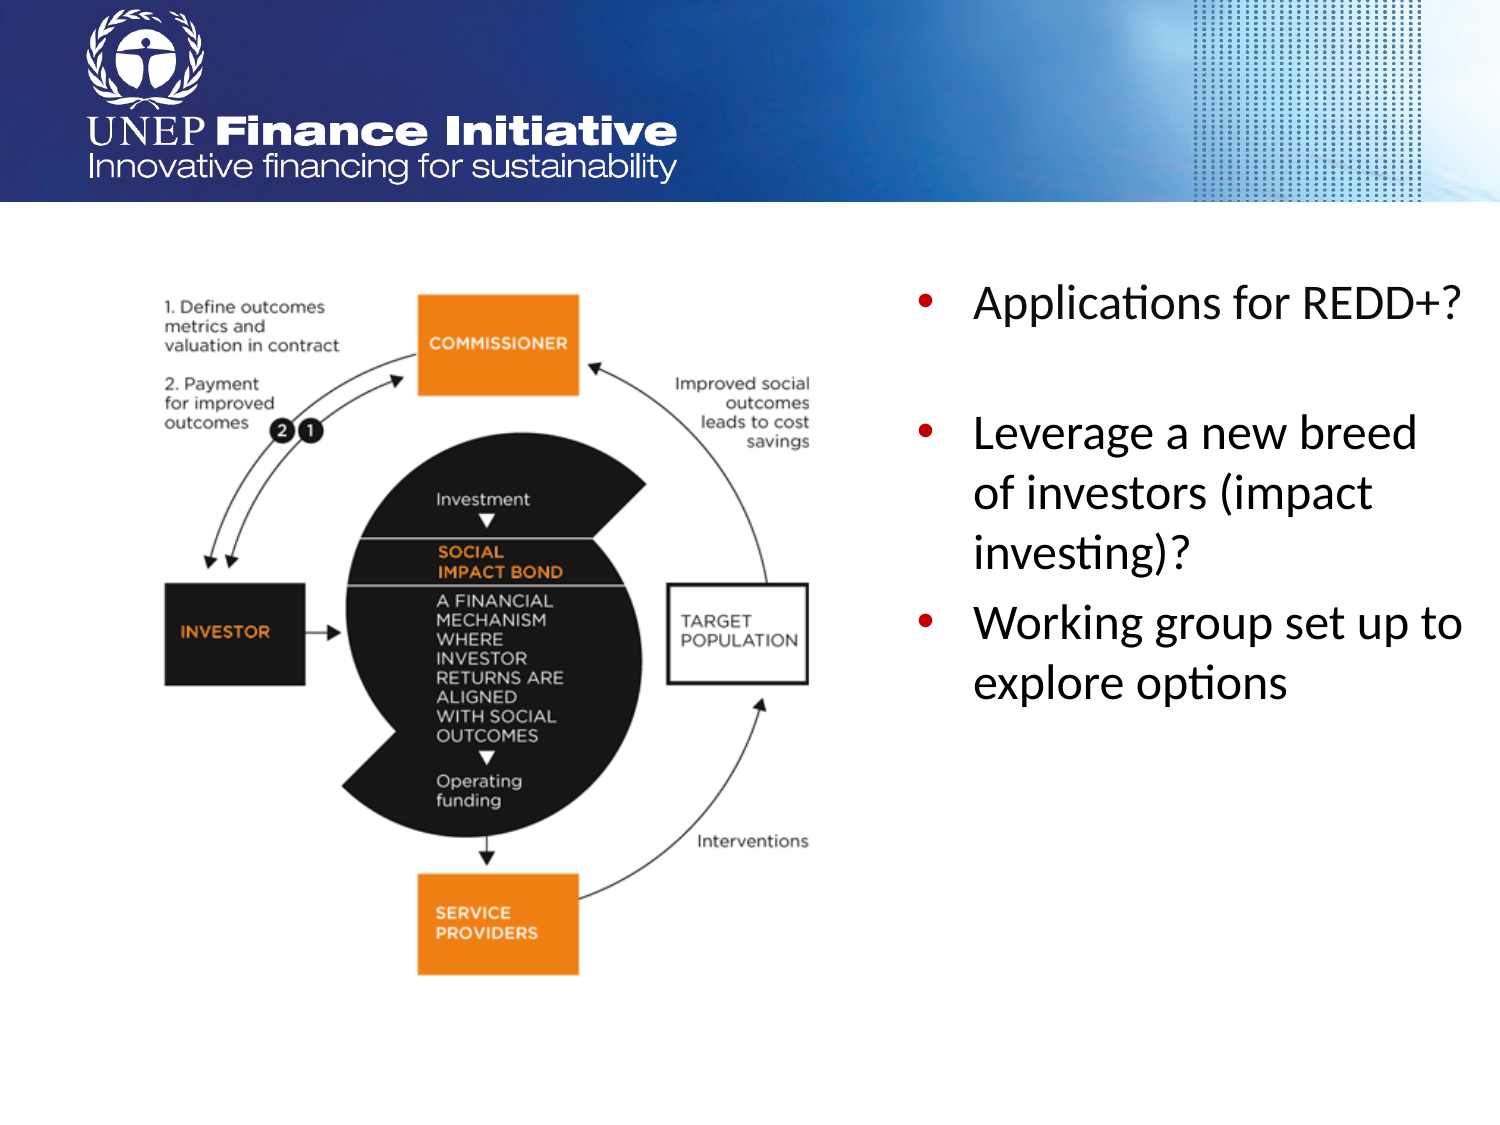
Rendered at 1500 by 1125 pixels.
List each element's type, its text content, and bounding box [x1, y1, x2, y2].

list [99, 262, 903, 1006]
picture [0, 0, 1500, 202]
text_box Applications for REDD+? Leverage a new breed of investors (impact investing)? Working group set up to explore options [904, 262, 1484, 778]
